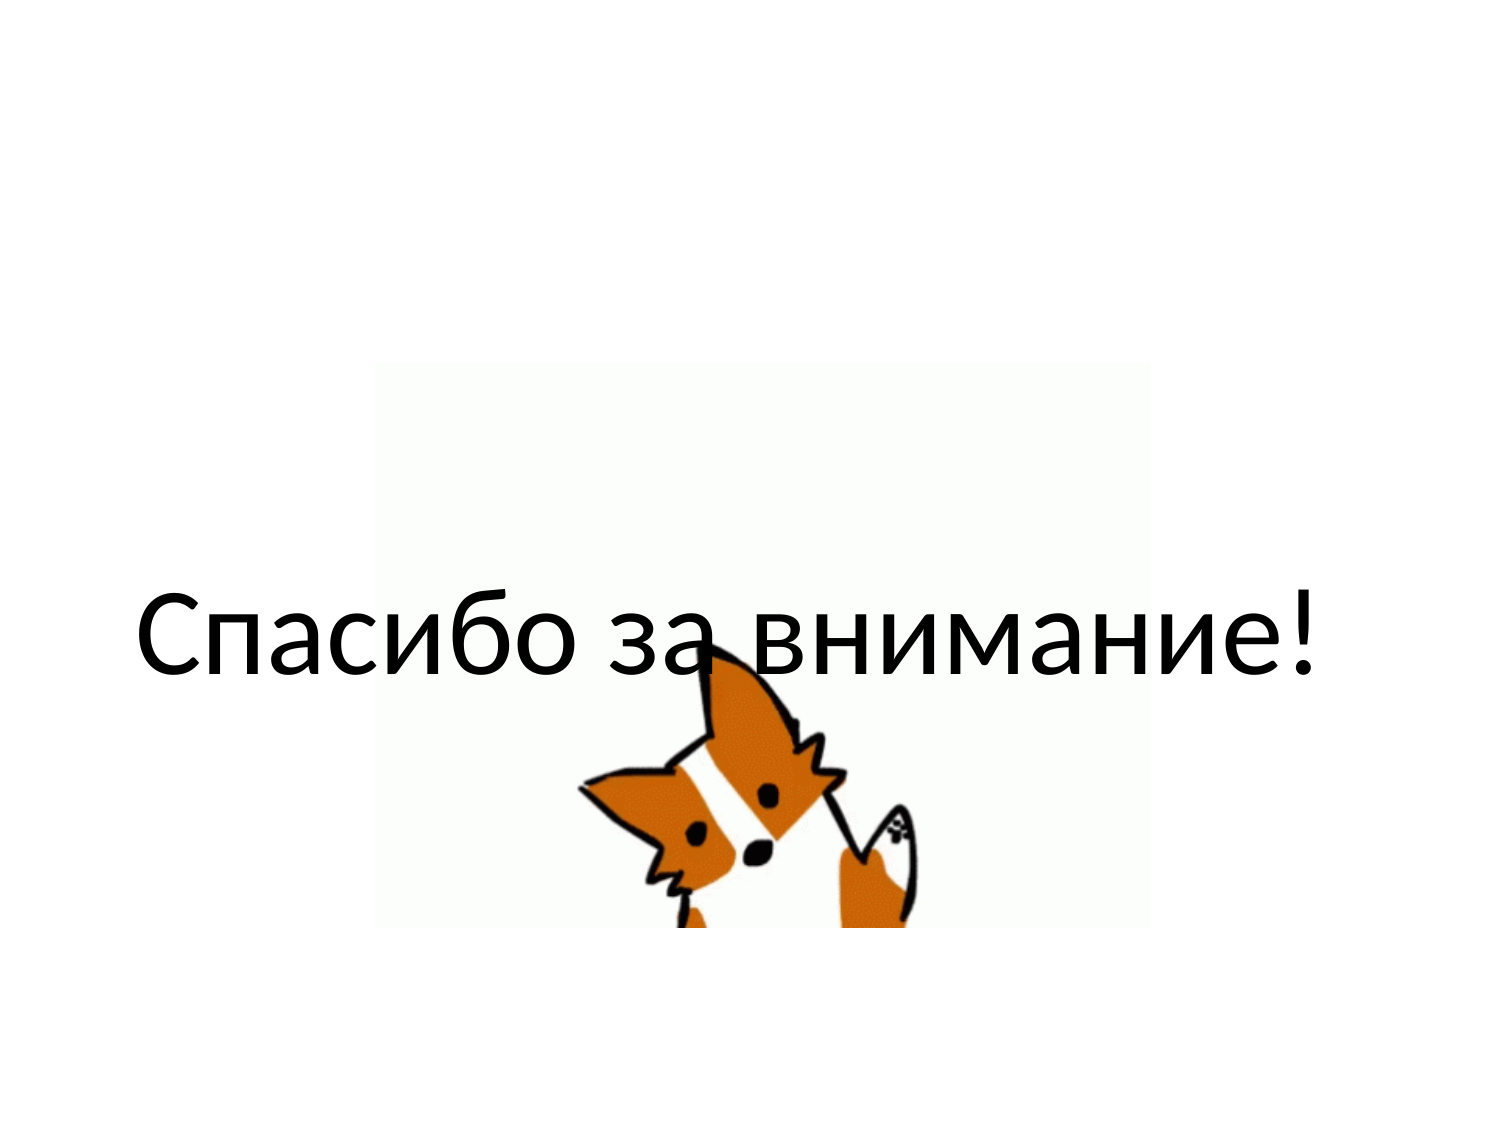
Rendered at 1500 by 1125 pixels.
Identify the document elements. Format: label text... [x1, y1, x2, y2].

picture [374, 363, 1152, 928]
list Спасибо за внимание! [58, 503, 369, 746]
list Спасибо за внимание! [1156, 503, 1402, 746]
